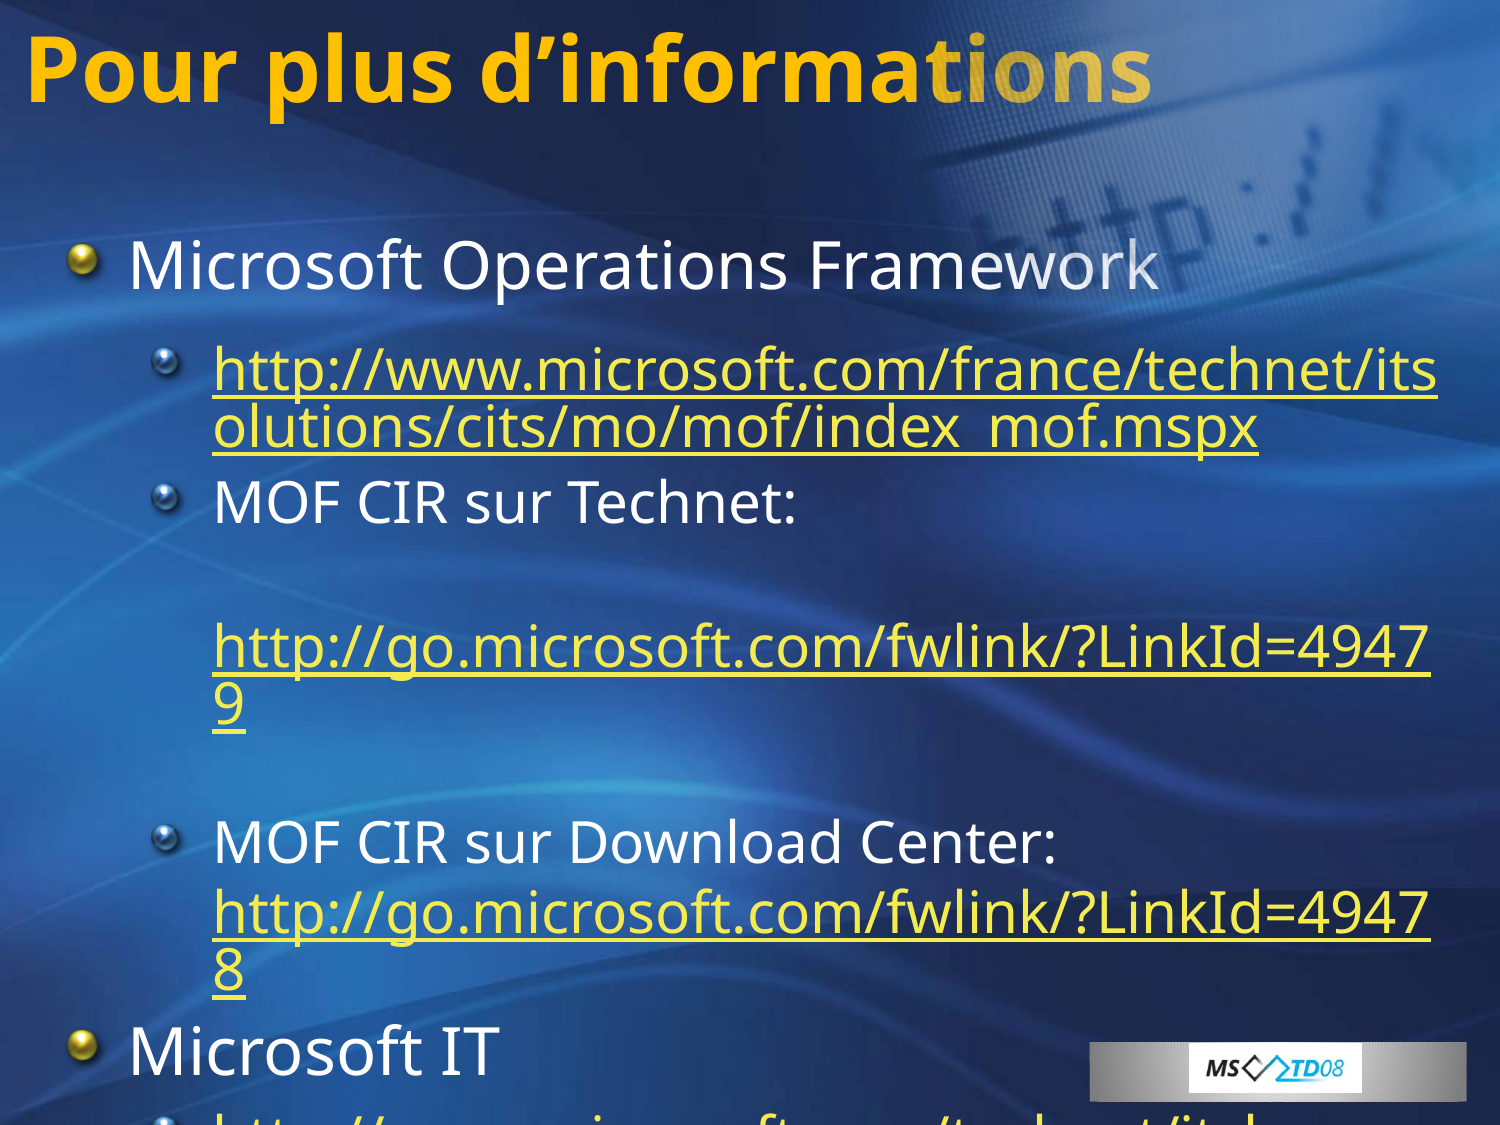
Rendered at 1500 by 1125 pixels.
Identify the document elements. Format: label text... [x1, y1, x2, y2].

picture [0, 0, 1500, 1125]
list Microsoft Operations Framework http://www.microsoft.com/france/technet/itsolutions/cits/mo/mof/index_mof.mspx MOF CIR sur Technet: http://go.microsoft.com/fwlink/?LinkId=49479 MOF CIR sur Download Center: http://go.microsoft.com/fwlink/?LinkId=49478 Microsoft IT http://www.microsoft.com/technet/itshowcase [62, 232, 1463, 820]
title Pour plus d’informations [23, 23, 806, 224]
